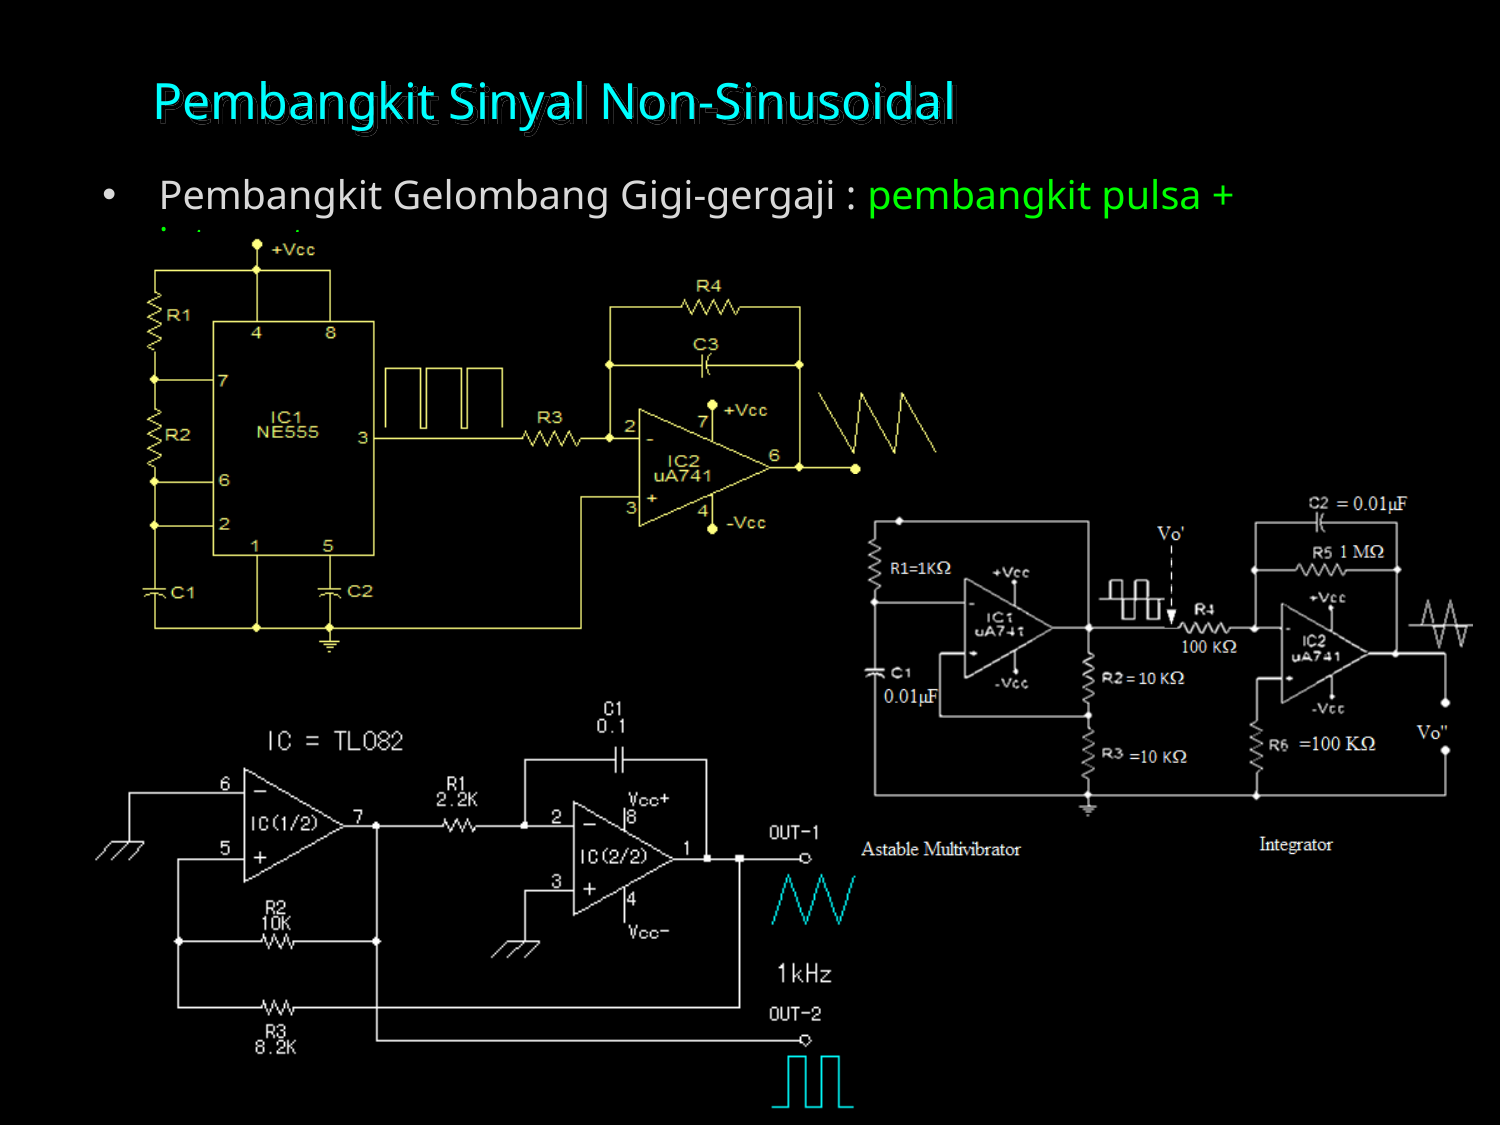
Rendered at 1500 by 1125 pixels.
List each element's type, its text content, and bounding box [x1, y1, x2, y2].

text_box Pembangkit Sinyal Non-Sinusoidal [137, 62, 1300, 138]
picture [87, 232, 1474, 1124]
text_box Pembangkit Gelombang Gigi-gergaji : pembangkit pulsa + integrator [87, 162, 1425, 273]
